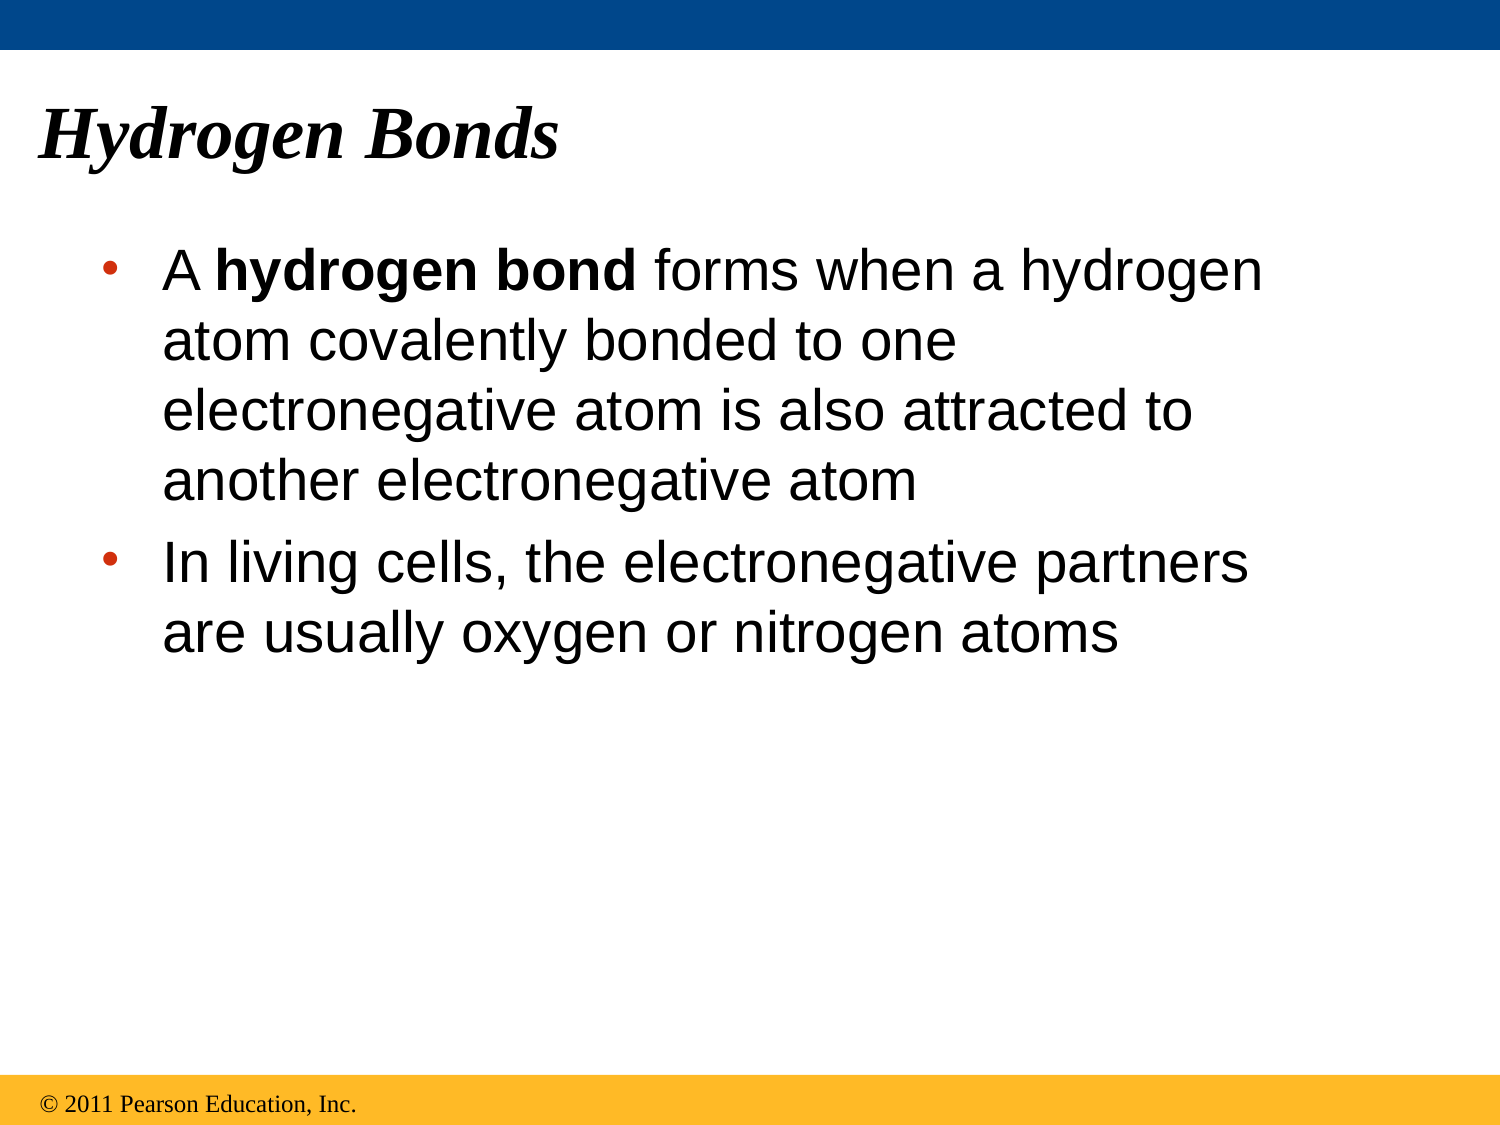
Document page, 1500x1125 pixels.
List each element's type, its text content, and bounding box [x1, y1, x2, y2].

list A hydrogen bond forms when a hydrogen atom covalently bonded to one electronegative atom is also attracted to another electronegative atom In living cells, the electronegative partners are usually oxygen or nitrogen atoms [85, 224, 1361, 901]
title Hydrogen Bonds [23, 50, 1299, 223]
text_box © 2011 Pearson Education, Inc. [24, 1083, 400, 1121]
text_box [0, 0, 1500, 50]
text_box [0, 1074, 1500, 1125]
